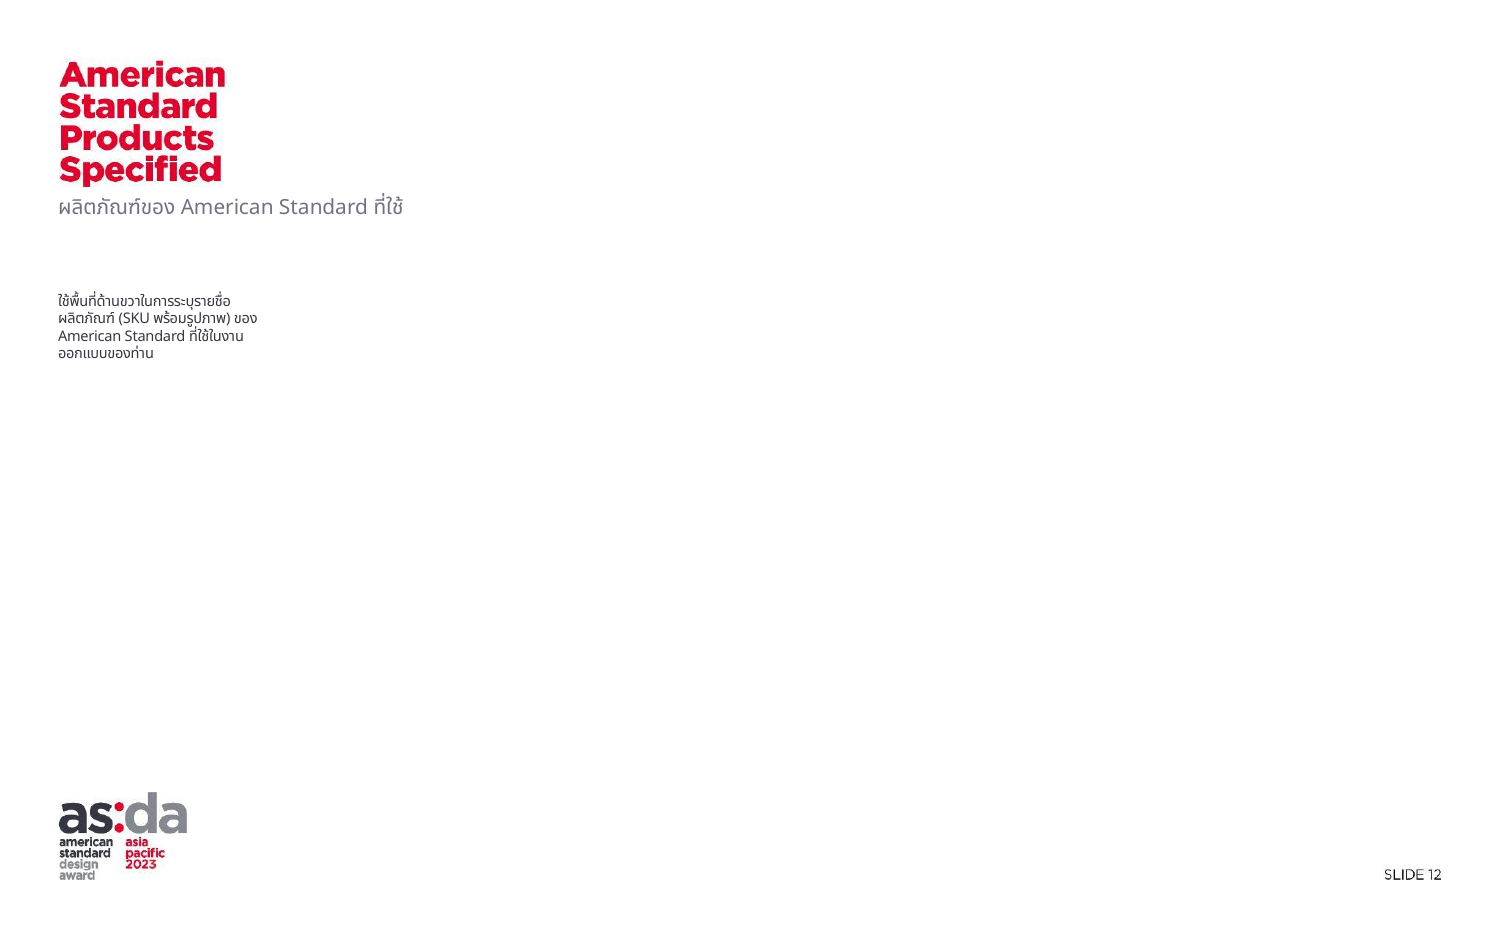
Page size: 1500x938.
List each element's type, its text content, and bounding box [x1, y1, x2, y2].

text_box ใช้พื้นที่ด้านขวาในการระบุรายชื่อผลิตภัณฑ์ (SKU พร้อมรูปภาพ) ของ American Standard ที่ใช้ในงานออกแบบของท่าน [43, 284, 288, 370]
picture [0, 0, 1500, 938]
text_box ผลิตภัณฑ์ของ American Standard ที่ใช้ [43, 186, 475, 227]
